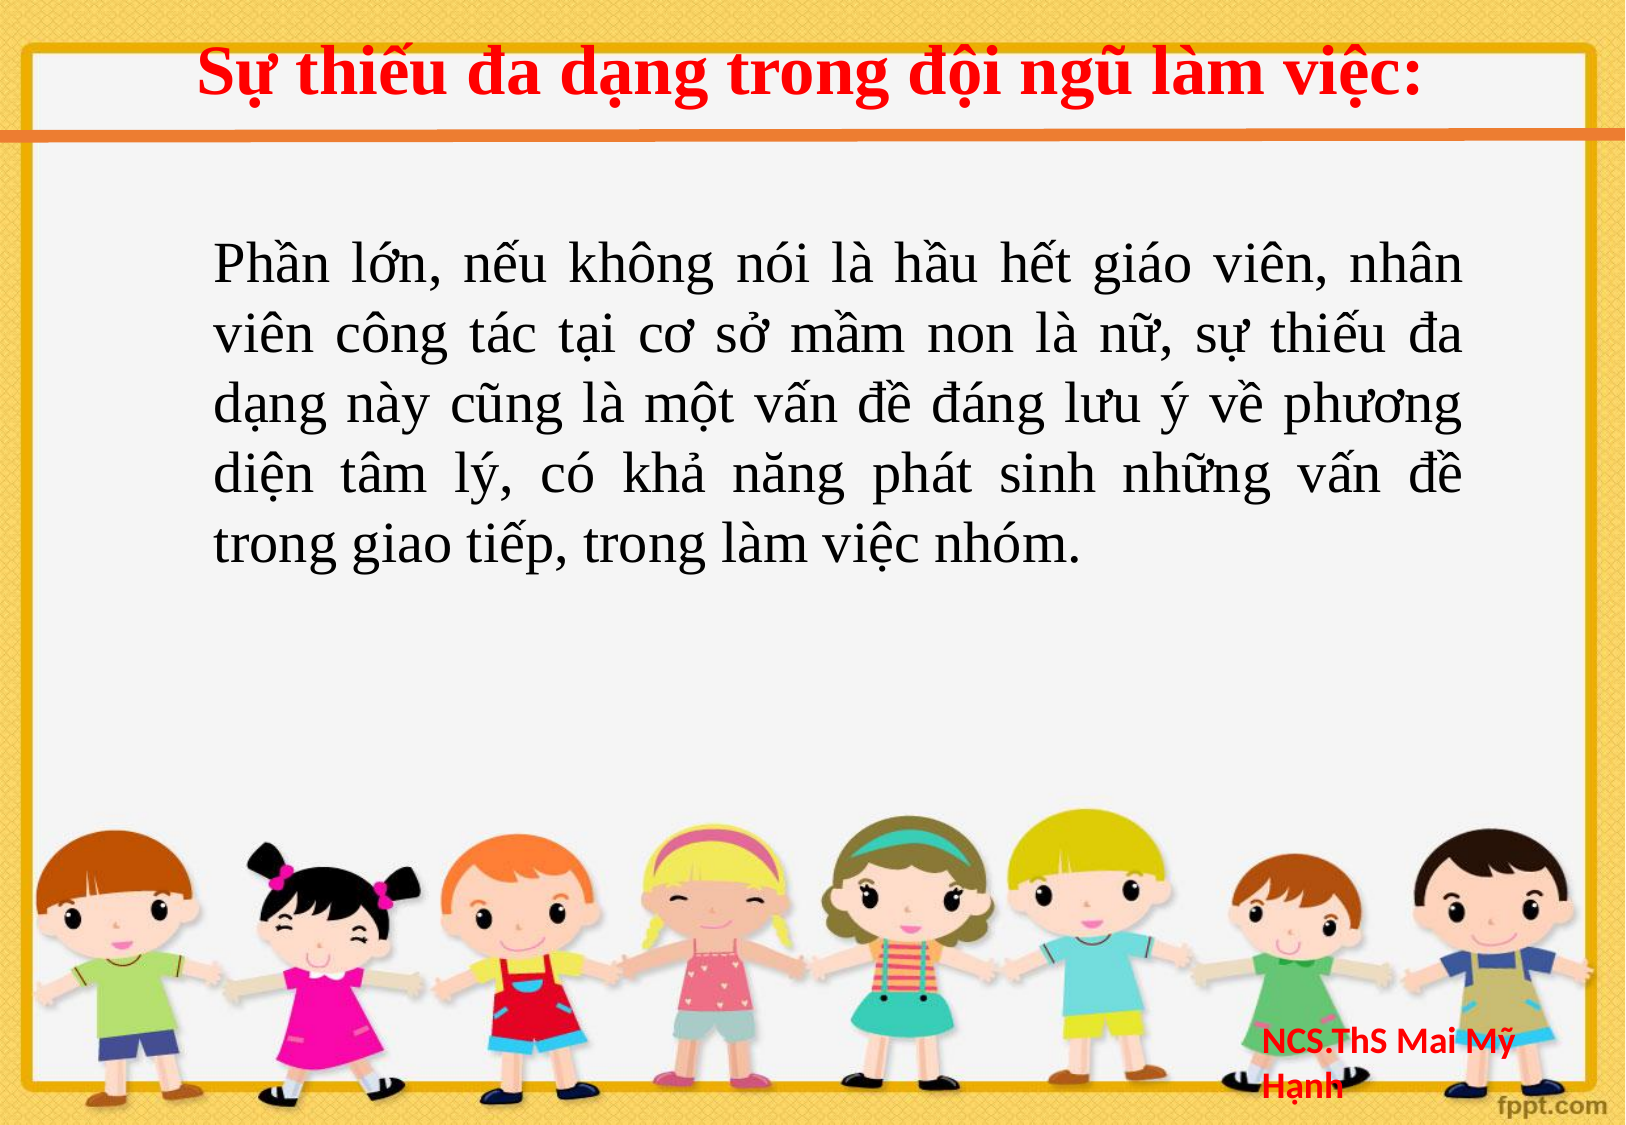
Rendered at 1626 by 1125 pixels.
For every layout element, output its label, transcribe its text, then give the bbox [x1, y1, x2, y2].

picture [0, 0, 1626, 1125]
text_box Phần lớn, nếu không nói là hầu hết giáo viên, nhân viên công tác tại cơ sở mầm non là nữ, sự thiếu đa dạng này cũng là một vấn đề đáng lưu ý về phương diện tâm lý, có khả năng phát sinh những vấn đề trong giao tiếp, trong làm việc nhóm. [199, 217, 1479, 652]
text_box NCS.ThS Mai Mỹ Hạnh [1247, 1008, 1611, 1114]
text_box Sự thiếu đa dạng trong đội ngũ làm việc: [106, 16, 1516, 116]
